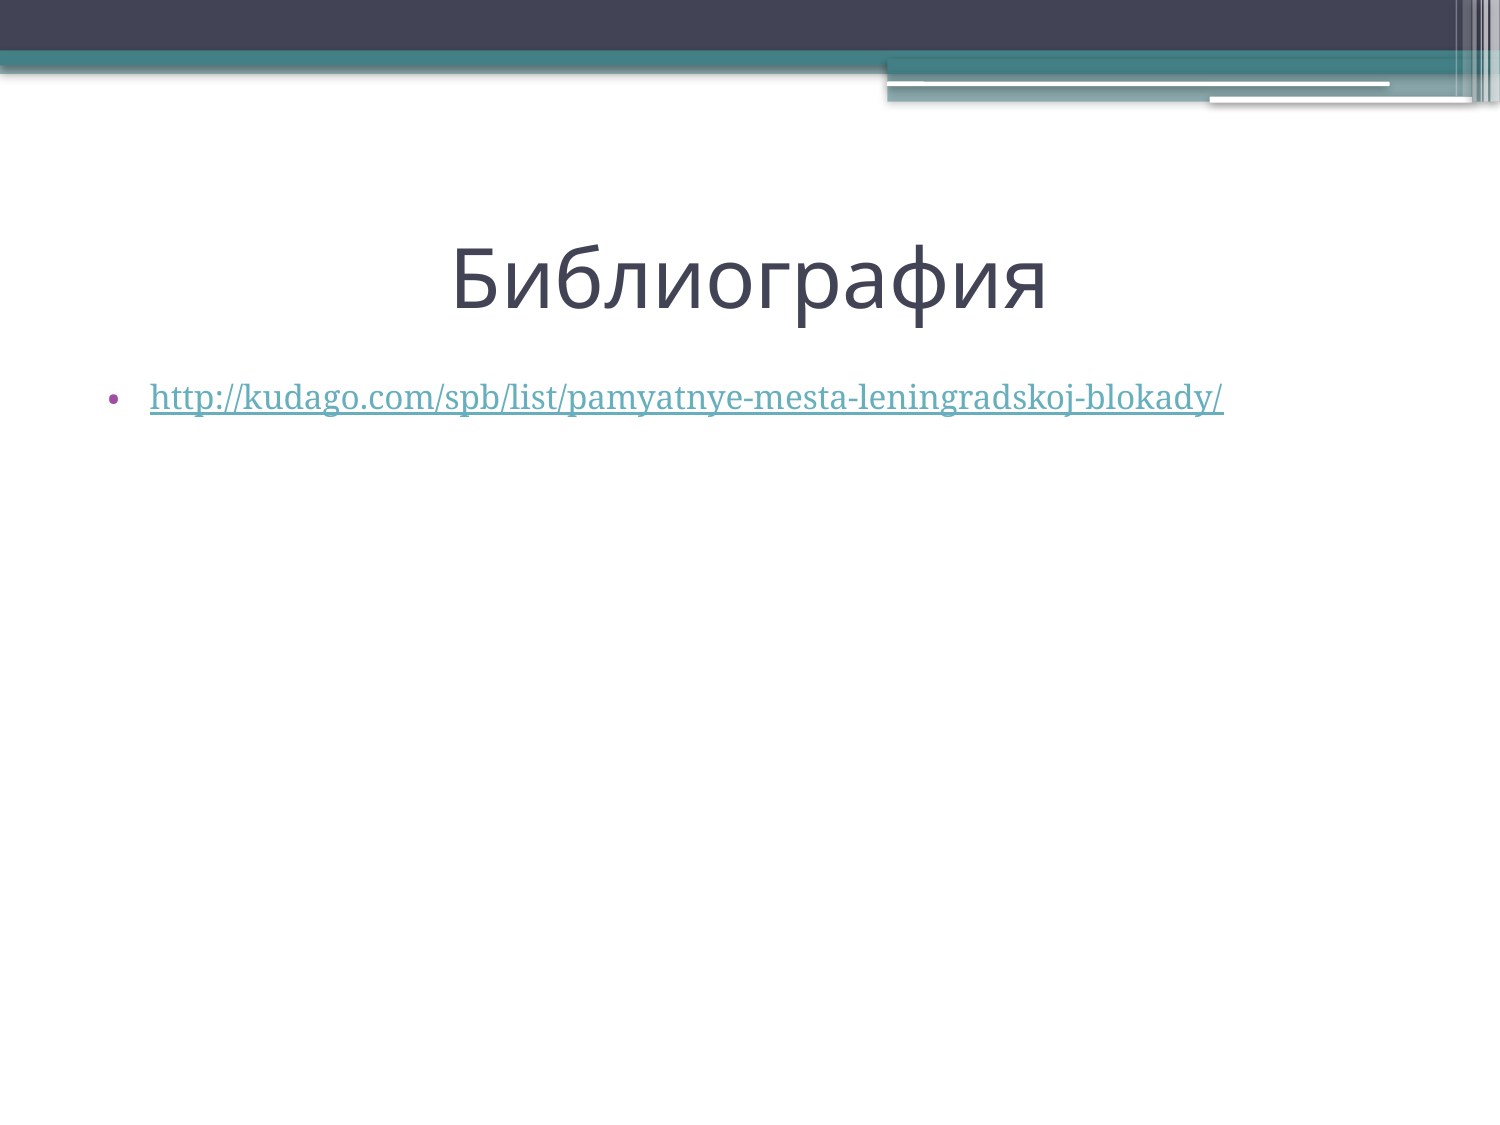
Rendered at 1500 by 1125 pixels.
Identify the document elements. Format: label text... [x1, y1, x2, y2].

list http://kudago.com/spb/list/pamyatnye-mesta-leningradskoj-blokady/ [75, 368, 1425, 1079]
title Библиография [75, 187, 1425, 363]
